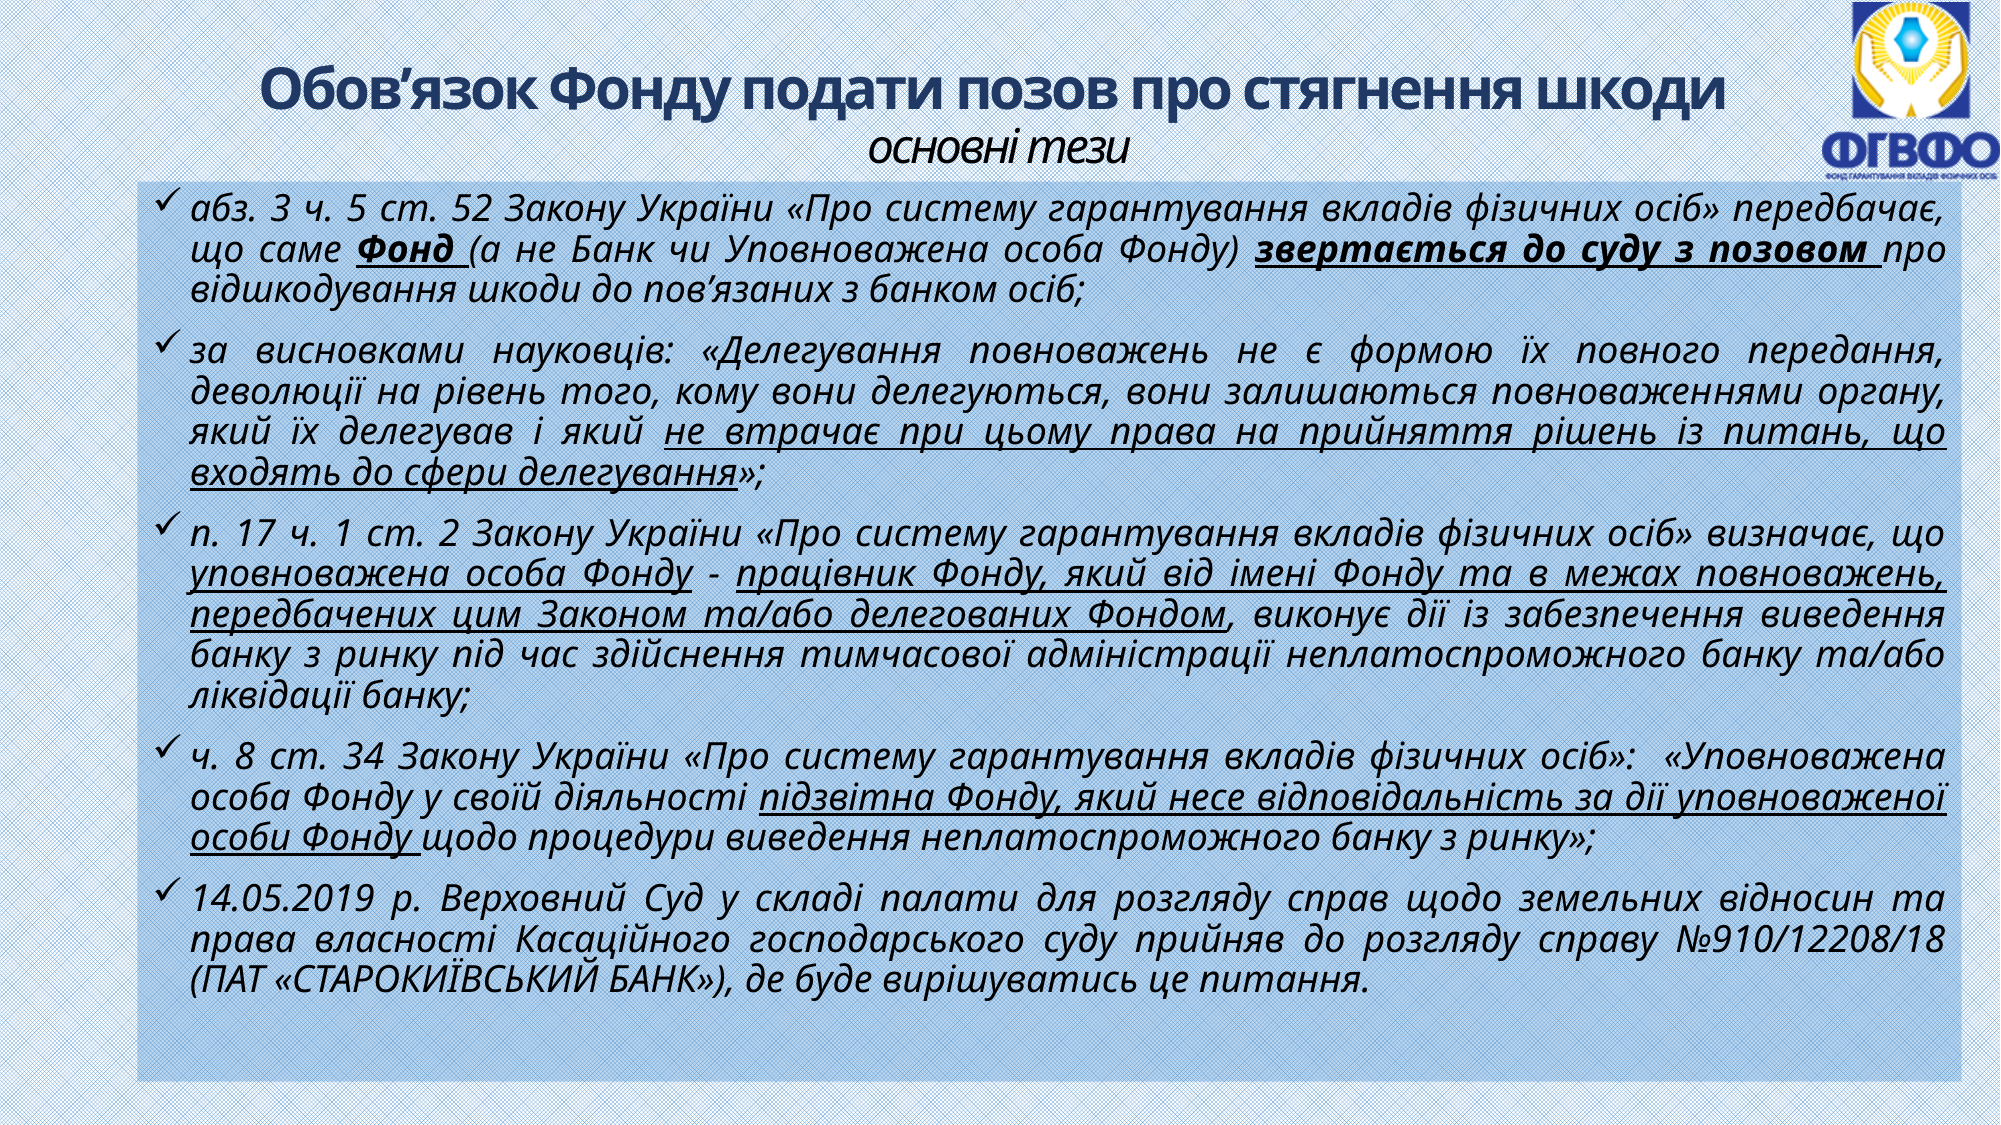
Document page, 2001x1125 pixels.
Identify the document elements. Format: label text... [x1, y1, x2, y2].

title Обов’язок Фонду подати позов про стягнення шкоди основні тези [137, 52, 1822, 181]
list абз. 3 ч. 5 ст. 52 Закону України «Про систему гарантування вкладів фізичних осіб» передбачає, що саме Фонд (а не Банк чи Уповноважена особа Фонду) звертається до суду з позовом про відшкодування шкоди до пов’язаних з банком осіб; за висновками науковців: «Делегування повноважень не є формою їх повного передання, деволюції на рі­вень того, кому вони делегуються, вони залишаються повноважен­нями органу, який їх делегував і який не втрачає при цьому права на прийняття рішень із питань, що входять до сфери делегування»; п. 17 ч. 1 ст. 2 Закону України «Про систему гарантування вкладів фізичних осіб» визначає, що уповноважена особа Фонду - працівник Фонду, який від імені Фонду та в межах повноважень, передбачених цим Законом та/або делегованих Фондом, виконує дії із забезпечення виведення банку з ринку під час здійснення тимчасової адміністрації неплатоспроможного банку та/або ліквідації банку; ч. 8 ст. 34 Закону України «Про систему гарантування вкладів фізичних осіб»: «Уповноважена особа Фонду у своїй діяльності підзвітна Фонду, який несе відповідальність за дії уповноваженої особи Фонду щодо процедури виведення неплатоспроможного банку з ринку»; 14.05.2019 р. Верховний Суд у складі палати для розгляду справ щодо земельних відносин та права власності Касаційного господарського суду прийняв до розгляду справу №910/12208/18 (ПАТ «СТАРОКИЇВСЬКИЙ БАНК»), де буде вирішуватись це питання. [137, 181, 1962, 1082]
picture [1822, 2, 2000, 182]
